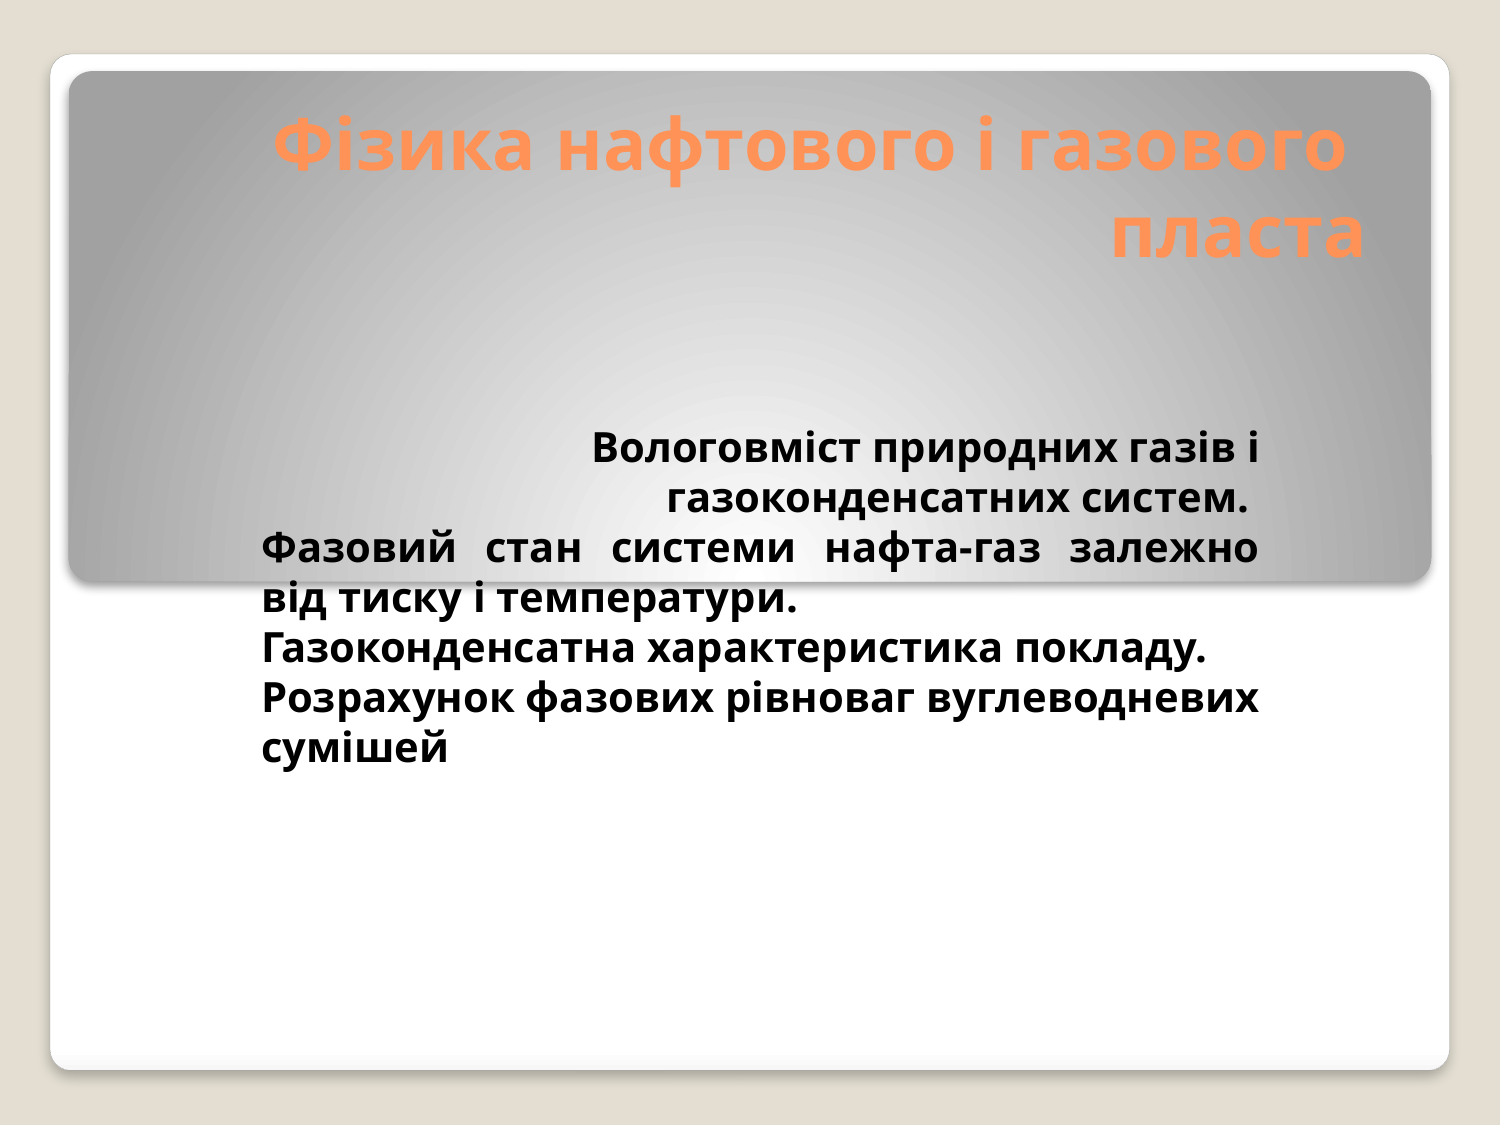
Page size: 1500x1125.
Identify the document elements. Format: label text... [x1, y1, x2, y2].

title Фізика нафтового і газового пласта [100, 90, 1376, 279]
subtitle Вологовміст природних газів і газоконденсатних систем. Фазовий стан системи нафта-газ залежно від тиску і температури. Газоконденсатна характеристика покладу. Розрахунок фазових рівноваг вуглеводневих сумішей [225, 420, 1275, 925]
